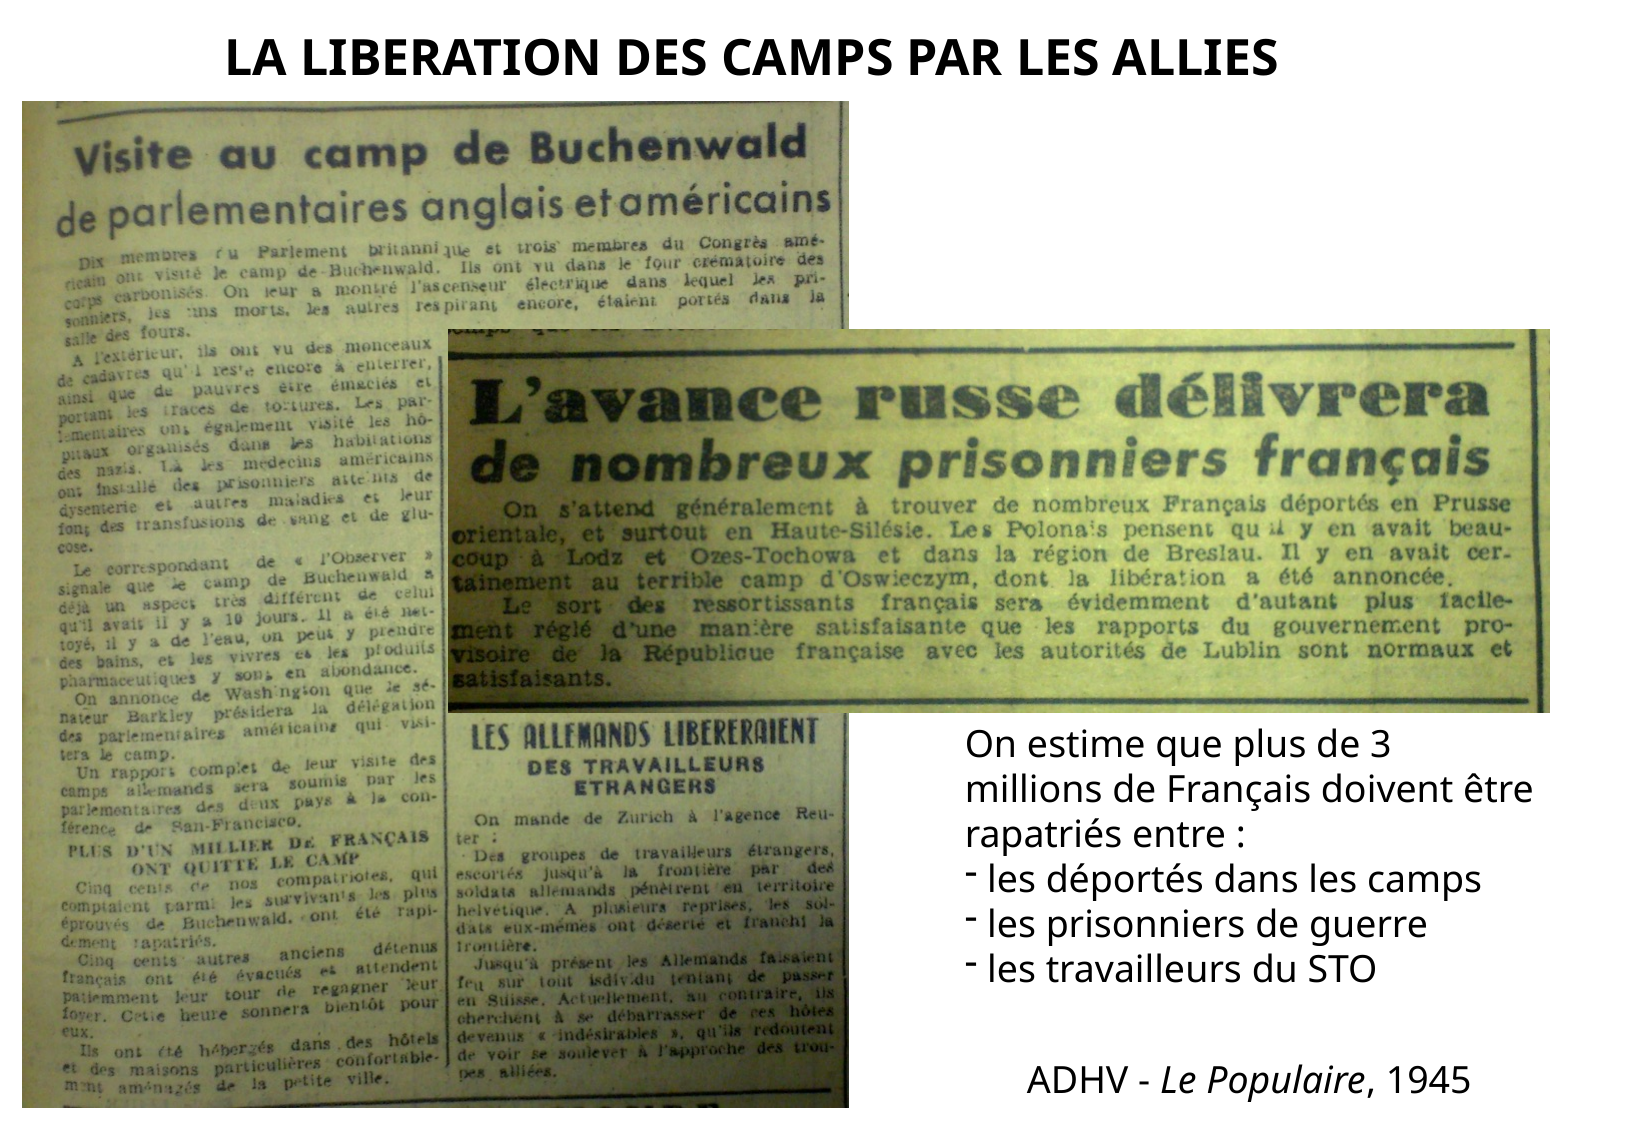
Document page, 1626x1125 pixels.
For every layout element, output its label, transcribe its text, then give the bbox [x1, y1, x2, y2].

title LA LIBERATION DES CAMPS PAR LES ALLIES [209, 15, 1385, 103]
picture [22, 101, 1550, 1108]
text_box On estime que plus de 3 millions de Français doivent être rapatriés entre : les déportés dans les camps les prisonniers de guerre les travailleurs du STO [950, 713, 1550, 997]
text_box ADHV - Le Populaire, 1945 [1012, 1049, 1487, 1109]
